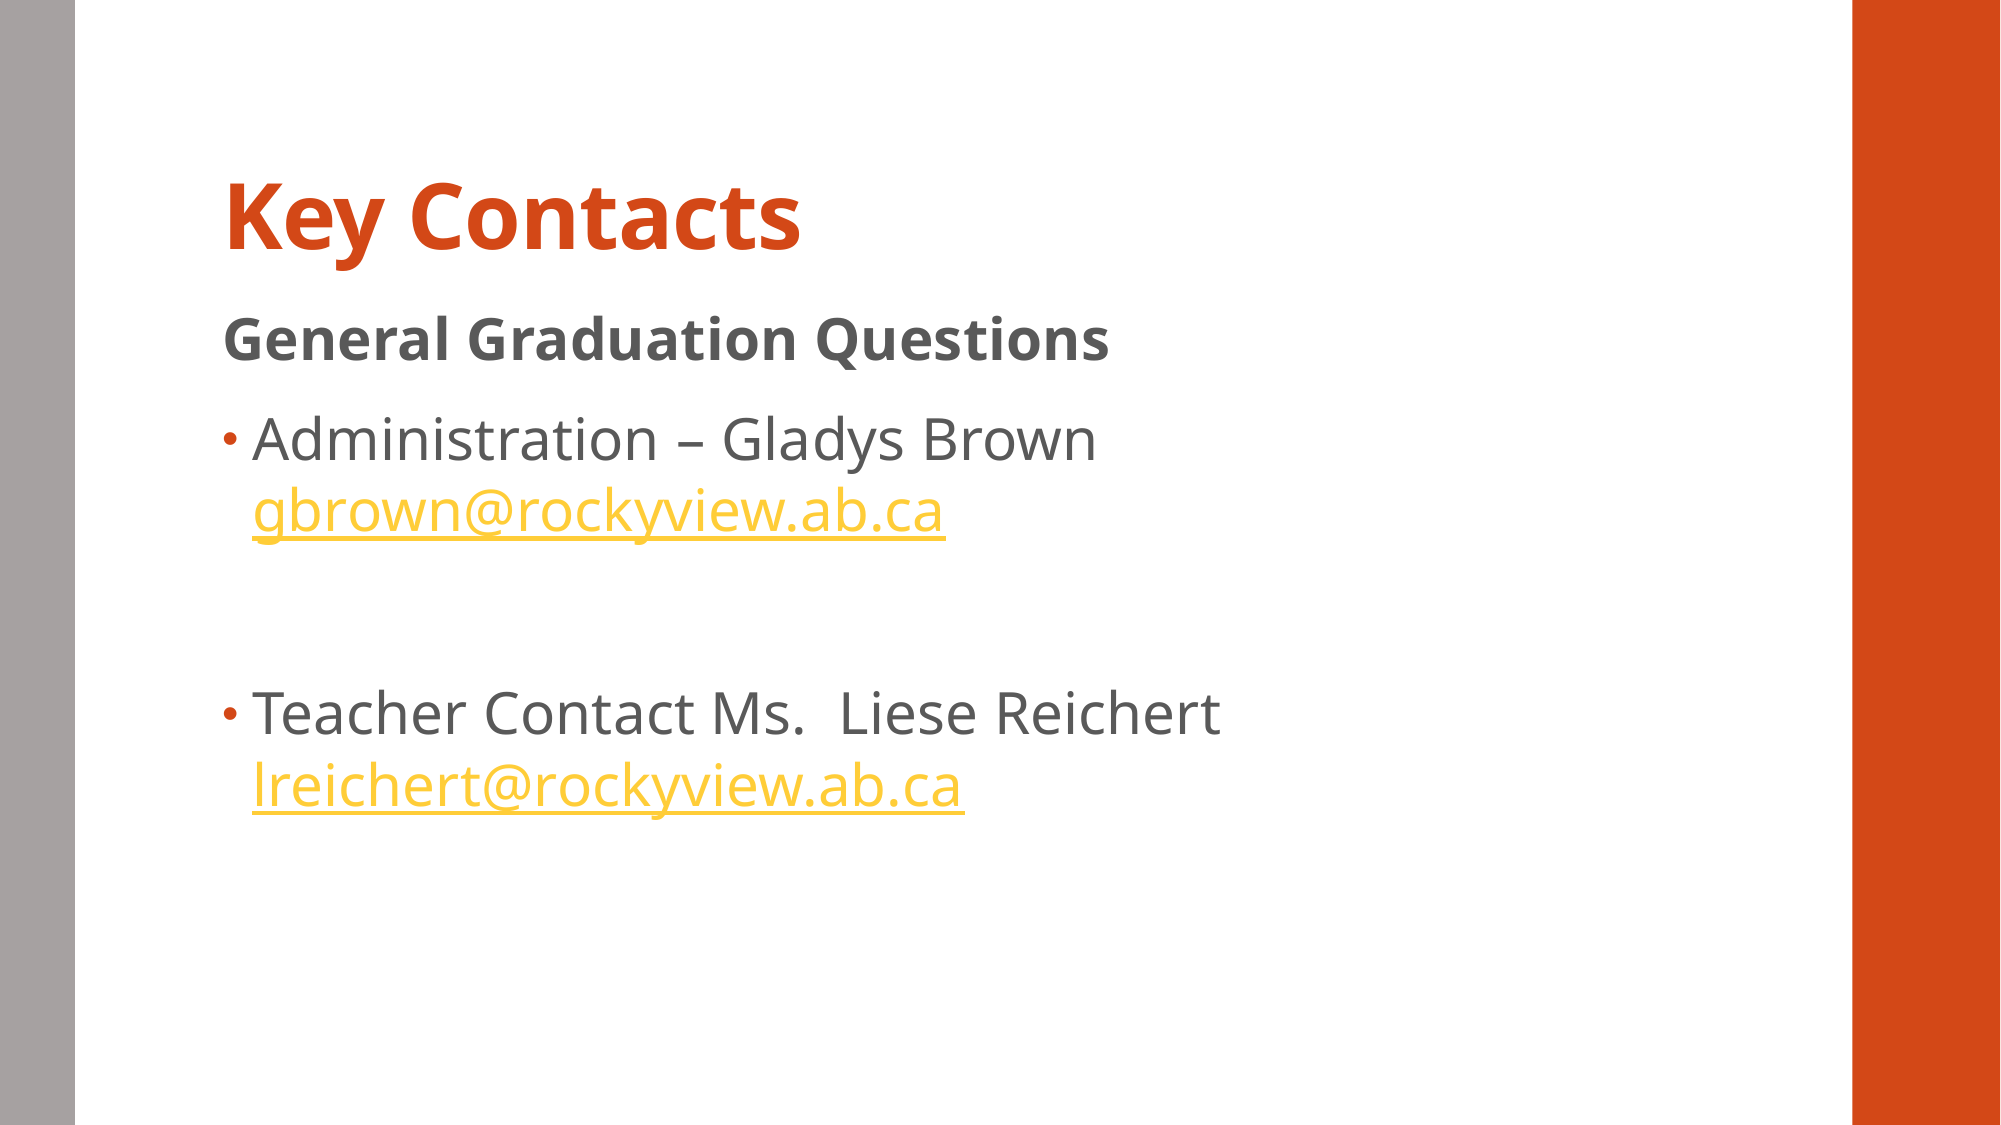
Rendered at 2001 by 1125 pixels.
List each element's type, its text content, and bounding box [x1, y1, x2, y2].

list General Graduation Questions Administration – Gladys Brown gbrown@rockyview.ab.ca Teacher Contact Ms. Liese Reichert lreichert@rockyview.ab.ca [206, 299, 1617, 1014]
title Key Contacts [206, 48, 1797, 278]
